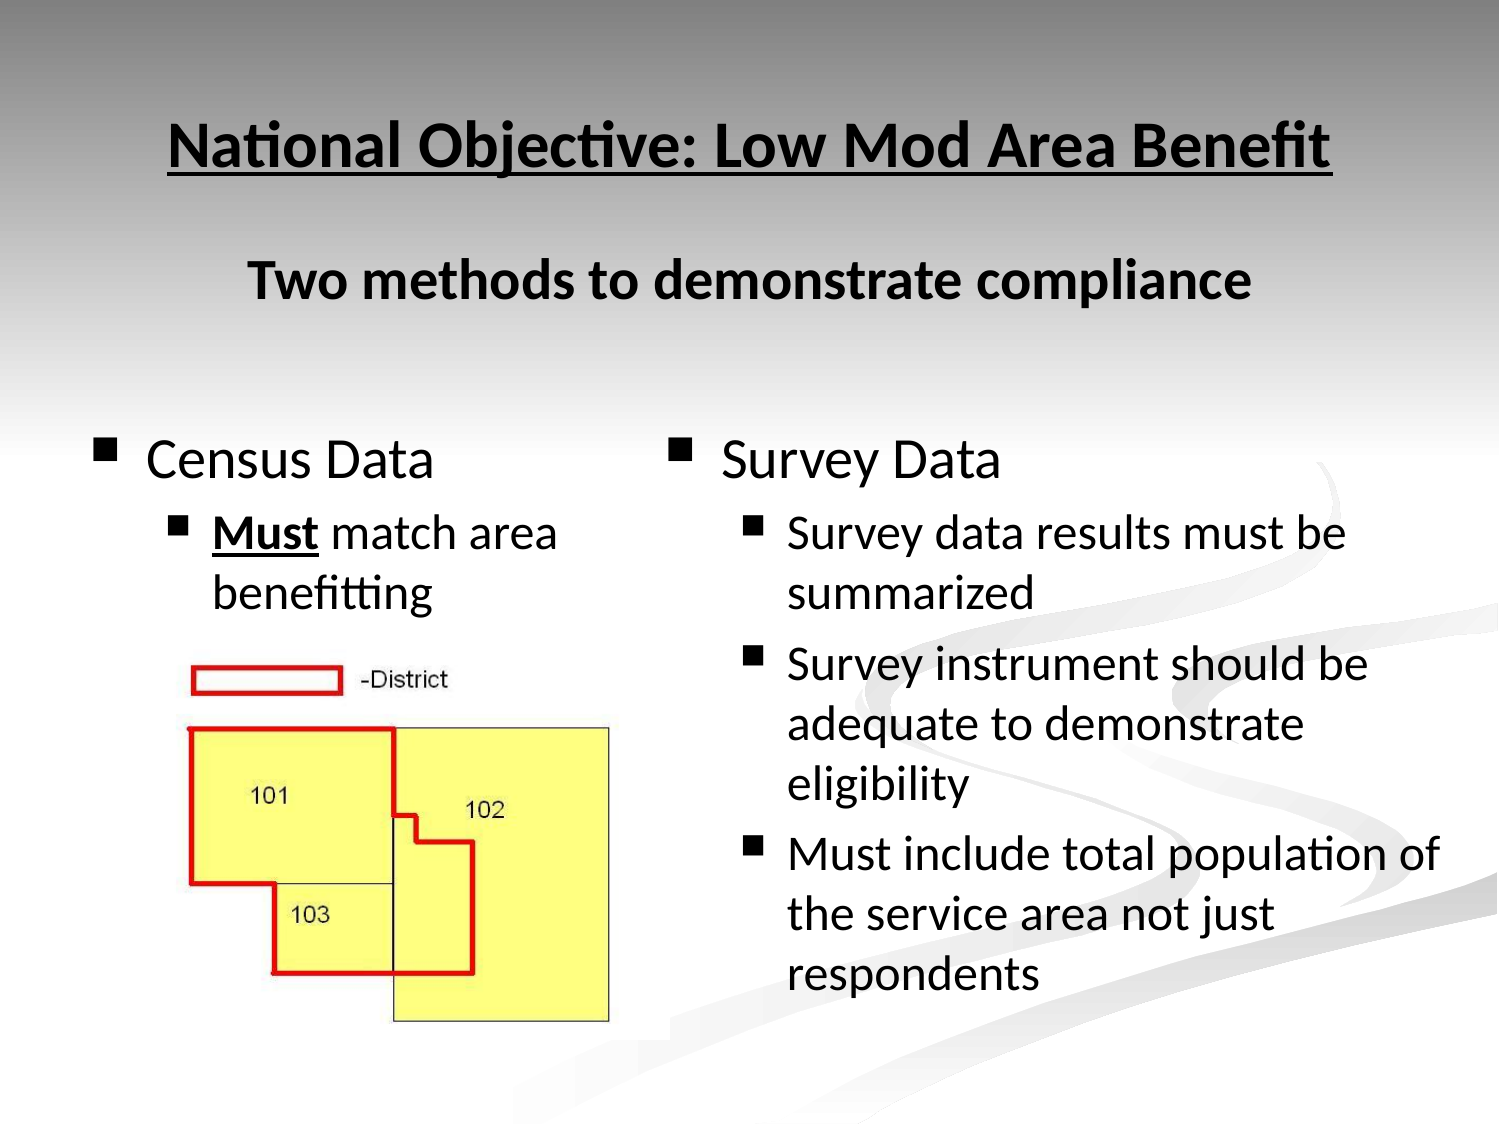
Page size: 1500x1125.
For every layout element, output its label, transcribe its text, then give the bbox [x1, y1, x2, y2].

list Census Data Must match area benefitting [74, 412, 649, 1043]
picture [124, 649, 671, 1040]
title National Objective: Low Mod Area Benefit Two methods to demonstrate compliance [74, 74, 1426, 338]
list Survey Data Survey data results must be summarized Survey instrument should be adequate to demonstrate eligibility Must include total population of the service area not just respondents [649, 412, 1463, 1031]
